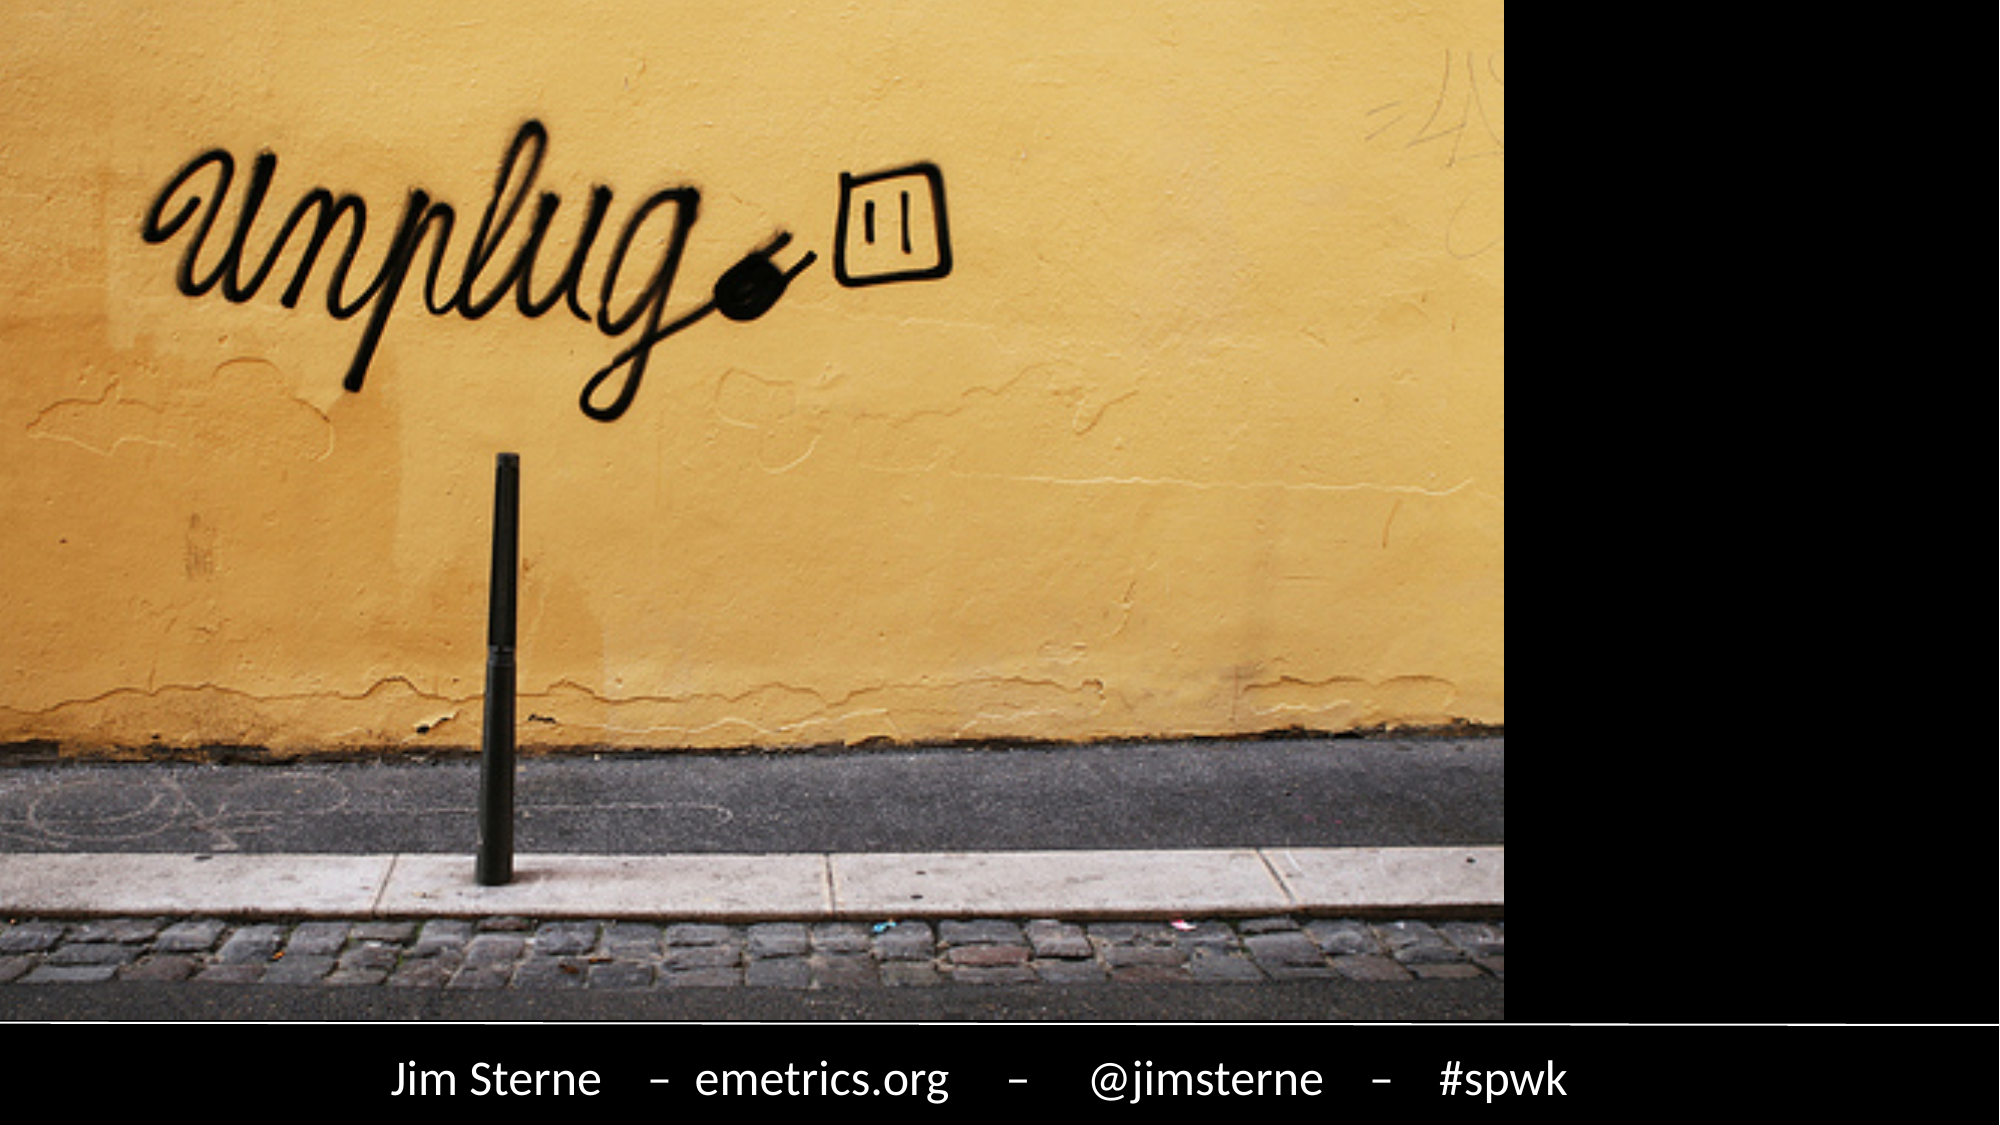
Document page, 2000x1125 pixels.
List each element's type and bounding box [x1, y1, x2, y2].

picture [0, 0, 1505, 1020]
